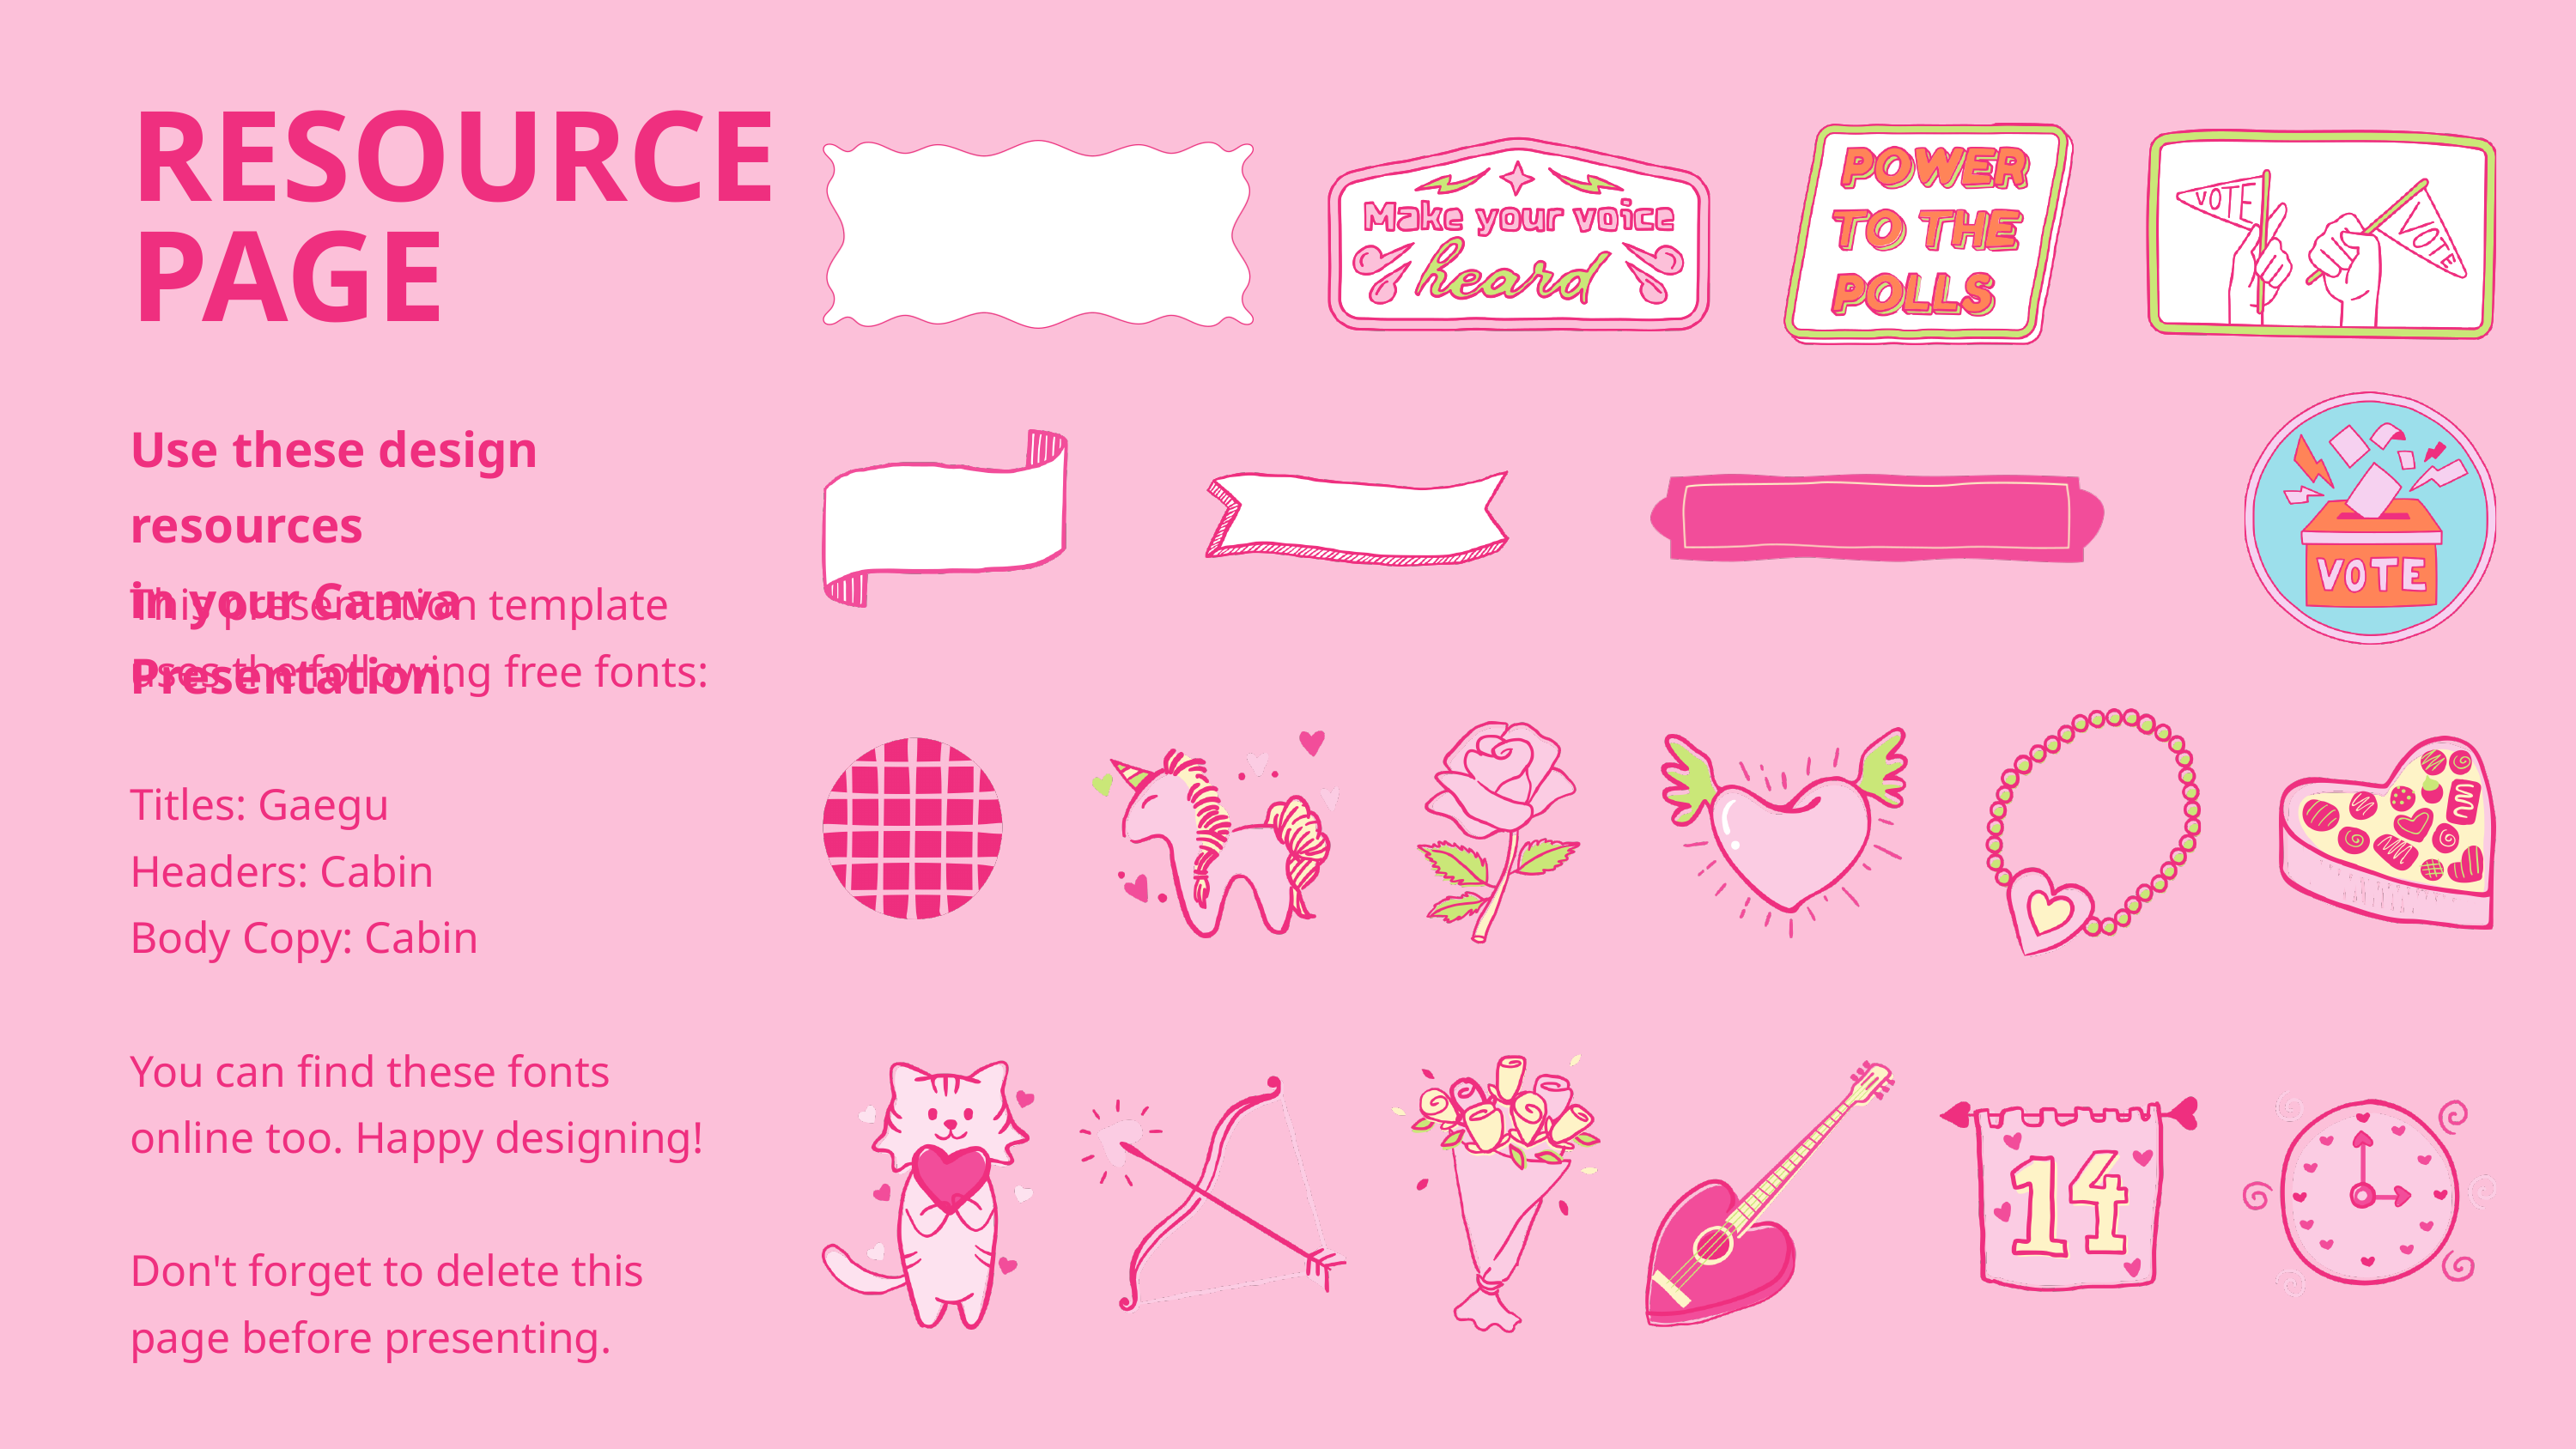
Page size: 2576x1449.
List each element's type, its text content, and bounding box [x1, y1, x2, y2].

text_box [1985, 708, 2202, 957]
text_box [2278, 736, 2497, 930]
text_box Use these design resources in your Canva Presentation. [130, 401, 762, 704]
text_box [821, 1058, 1035, 1330]
text_box [1327, 136, 1710, 331]
text_box [1416, 721, 1581, 944]
text_box [821, 429, 1068, 608]
text_box [1657, 727, 1909, 938]
text_box [2244, 391, 2497, 646]
text_box [2242, 1090, 2497, 1297]
text_box This presentation template uses the following free fonts: Titles: Gaegu Headers: Cabin Body Copy: Cabin You can find these fonts online too. Happy designing! Don't forget to delete this page before presenting. [130, 704, 732, 1362]
text_box [1078, 1073, 1347, 1313]
text_box [1391, 1054, 1601, 1333]
text_box [1644, 1060, 1895, 1327]
text_box [1205, 470, 1510, 567]
text_box [2146, 129, 2497, 340]
text_box [1647, 472, 2107, 565]
text_box RESOURCE PAGE [130, 105, 870, 346]
text_box [821, 736, 1014, 930]
text_box [822, 140, 1256, 329]
text_box [1783, 123, 2075, 345]
text_box [1091, 727, 1340, 938]
text_box [1939, 1095, 2198, 1292]
